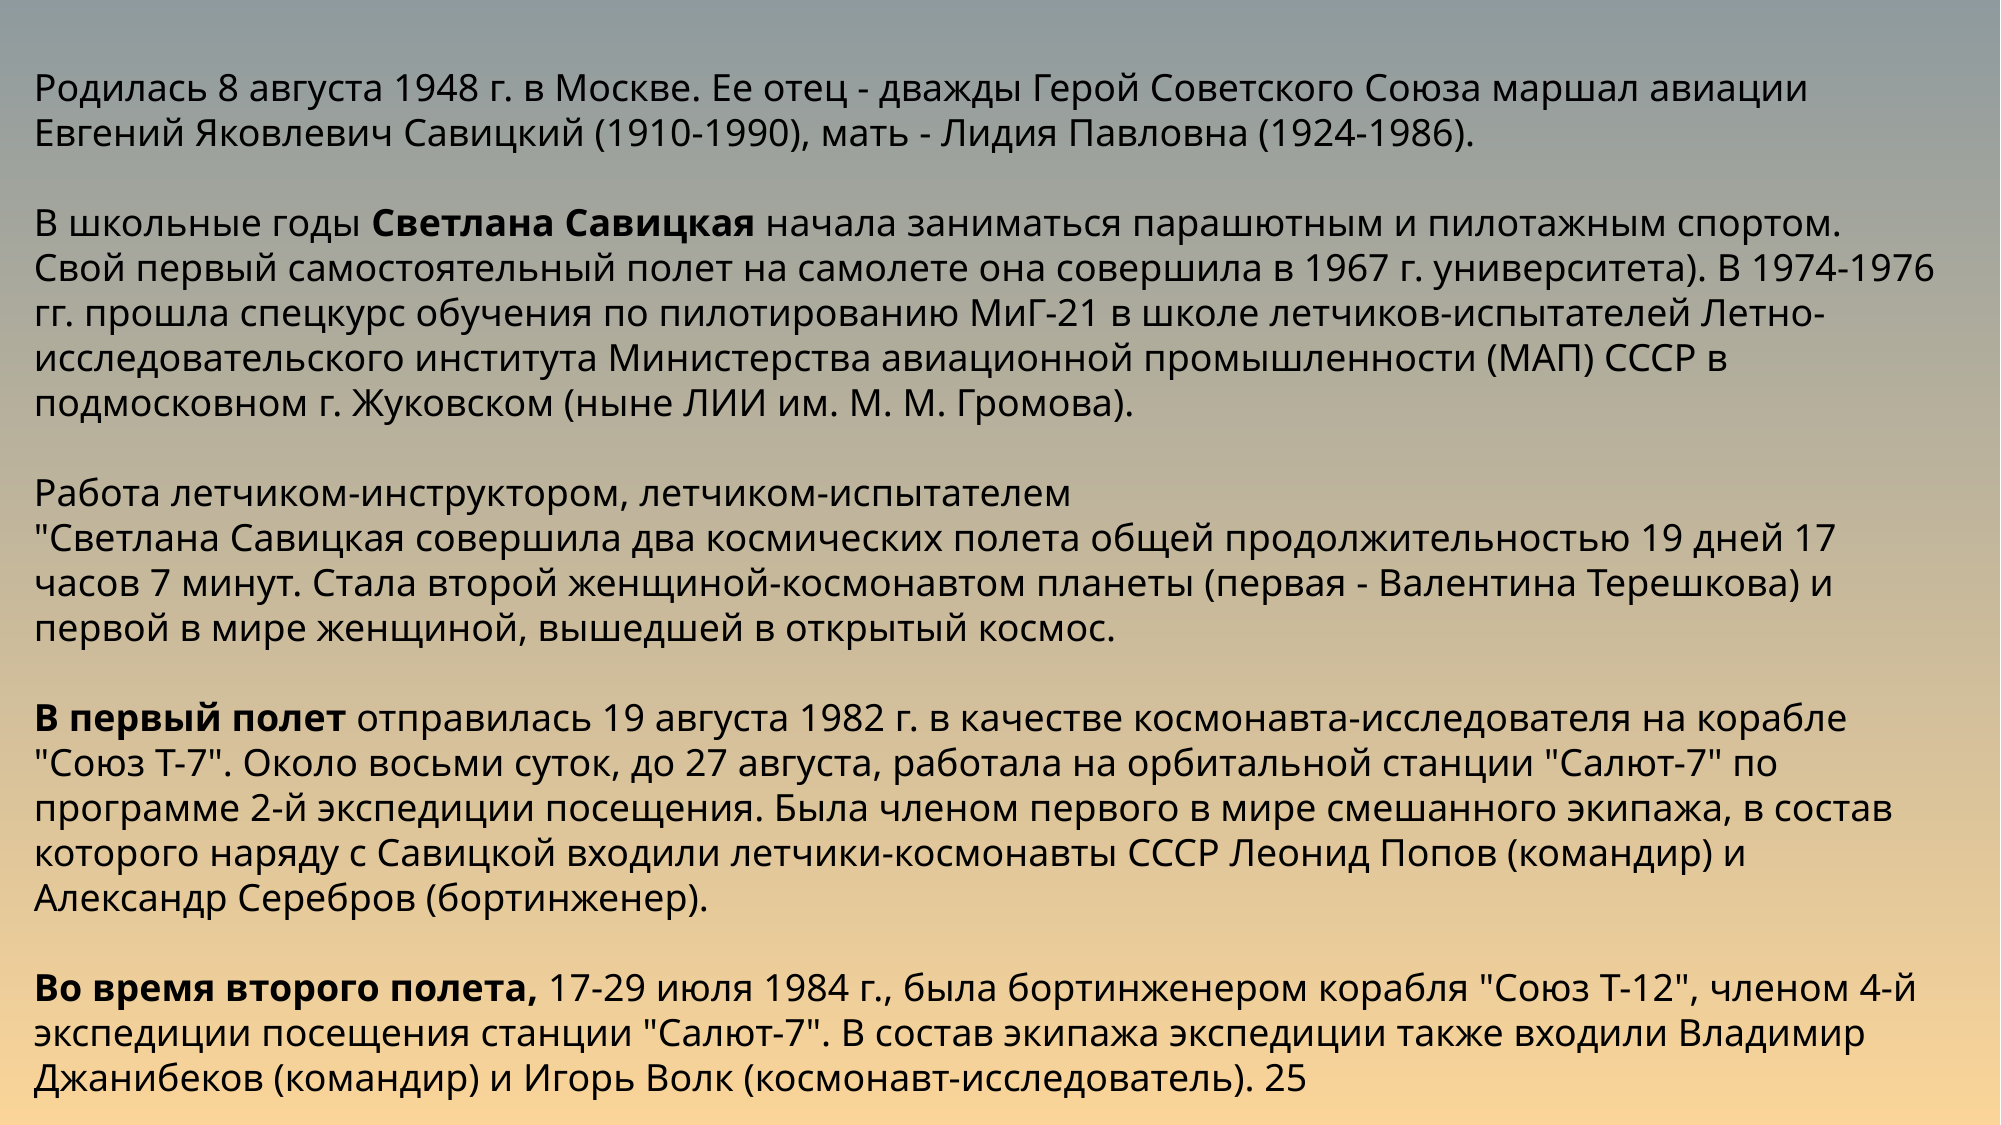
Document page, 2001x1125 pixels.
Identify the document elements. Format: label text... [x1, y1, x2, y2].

text_box Родилась 8 августа 1948 г. в Москве. Ее отец - дважды Герой Советского Союза маршал авиации Евгений Яковлевич Савицкий (1910-1990), мать - Лидия Павловна (1924-1986). В школьные годы Светлана Савицкая начала заниматься парашютным и пилотажным спортом. Свой первый самостоятельный полет на самолете она совершила в 1967 г. университета). В 1974-1976 гг. прошла спецкурс обучения по пилотированию МиГ-21 в школе летчиков-испытателей Летно-исследовательского института Министерства авиационной промышленности (МАП) СССР в подмосковном г. Жуковском (ныне ЛИИ им. М. М. Громова). Работа летчиком-инструктором, летчиком-испытателем "Светлана Савицкая совершила два космических полета общей продолжительностью 19 дней 17 часов 7 минут. Стала второй женщиной-космонавтом планеты (первая - Валентина Терешкова) и первой в мире женщиной, вышедшей в открытый космос. В первый полет отправилась 19 августа 1982 г. в качестве космонавта-исследователя на корабле "Союз Т-7". Около восьми суток, до 27 августа, работала на орбитальной станции "Салют-7" по программе 2-й экспедиции посещения. Была членом первого в мире смешанного экипажа, в состав которого наряду с Савицкой входили летчики-космонавты СССР Леонид Попов (командир) и Александр Серебров (бортинженер). Во время второго полета, 17-29 июля 1984 г., была бортинженером корабля "Союз Т-12", членом 4-й экспедиции посещения станции "Салют-7". В состав экипажа экспедиции также входили Владимир Джанибеков (командир) и Игорь Волк (космонавт-исследователь). 25 [19, 56, 1955, 1107]
